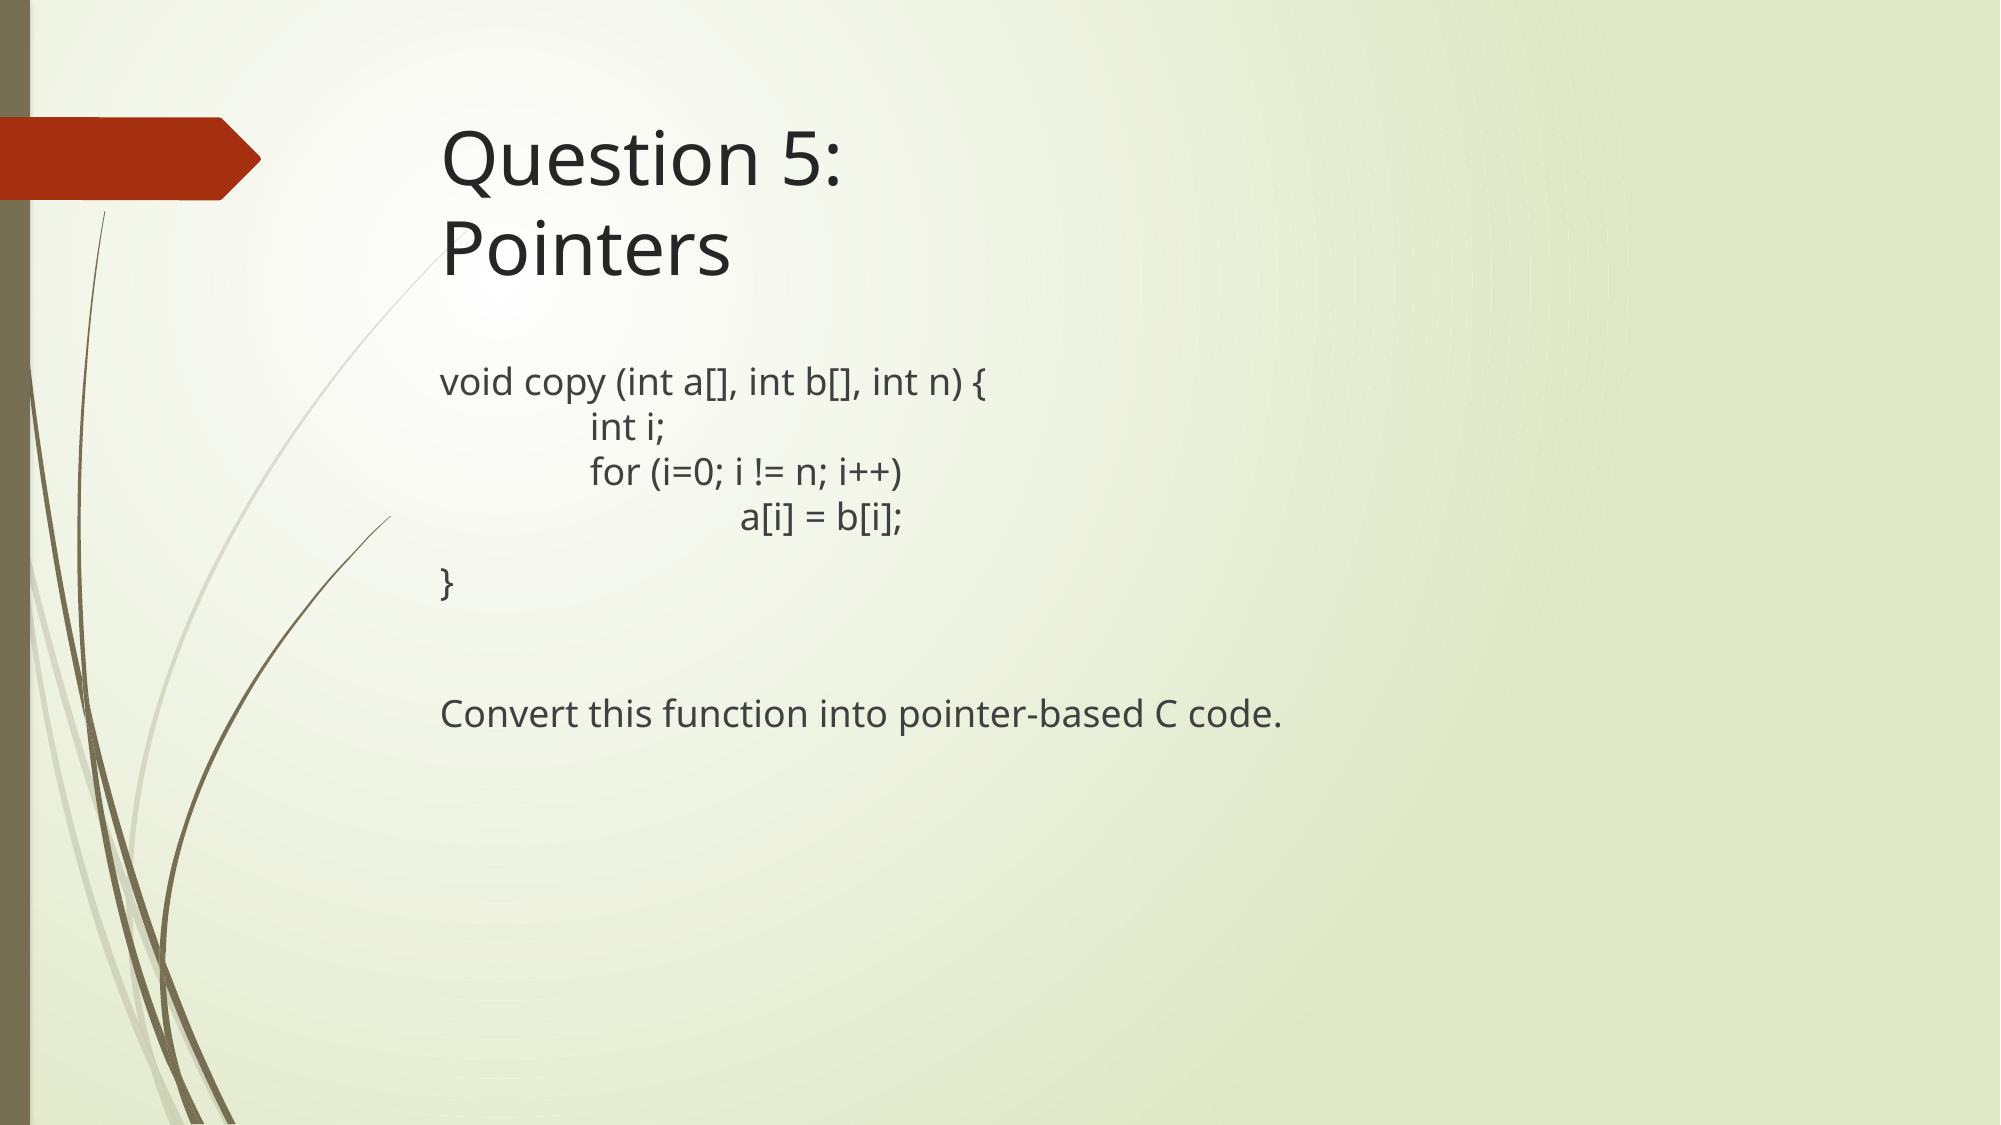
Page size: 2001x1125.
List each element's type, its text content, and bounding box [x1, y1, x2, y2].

list void copy (int a[], int b[], int n) { int i; for (i=0; i != n; i++) a[i] = b[i]; } Convert this function into pointer-based C code. [424, 350, 1888, 970]
title Question 5: Pointers [425, 102, 1888, 313]
